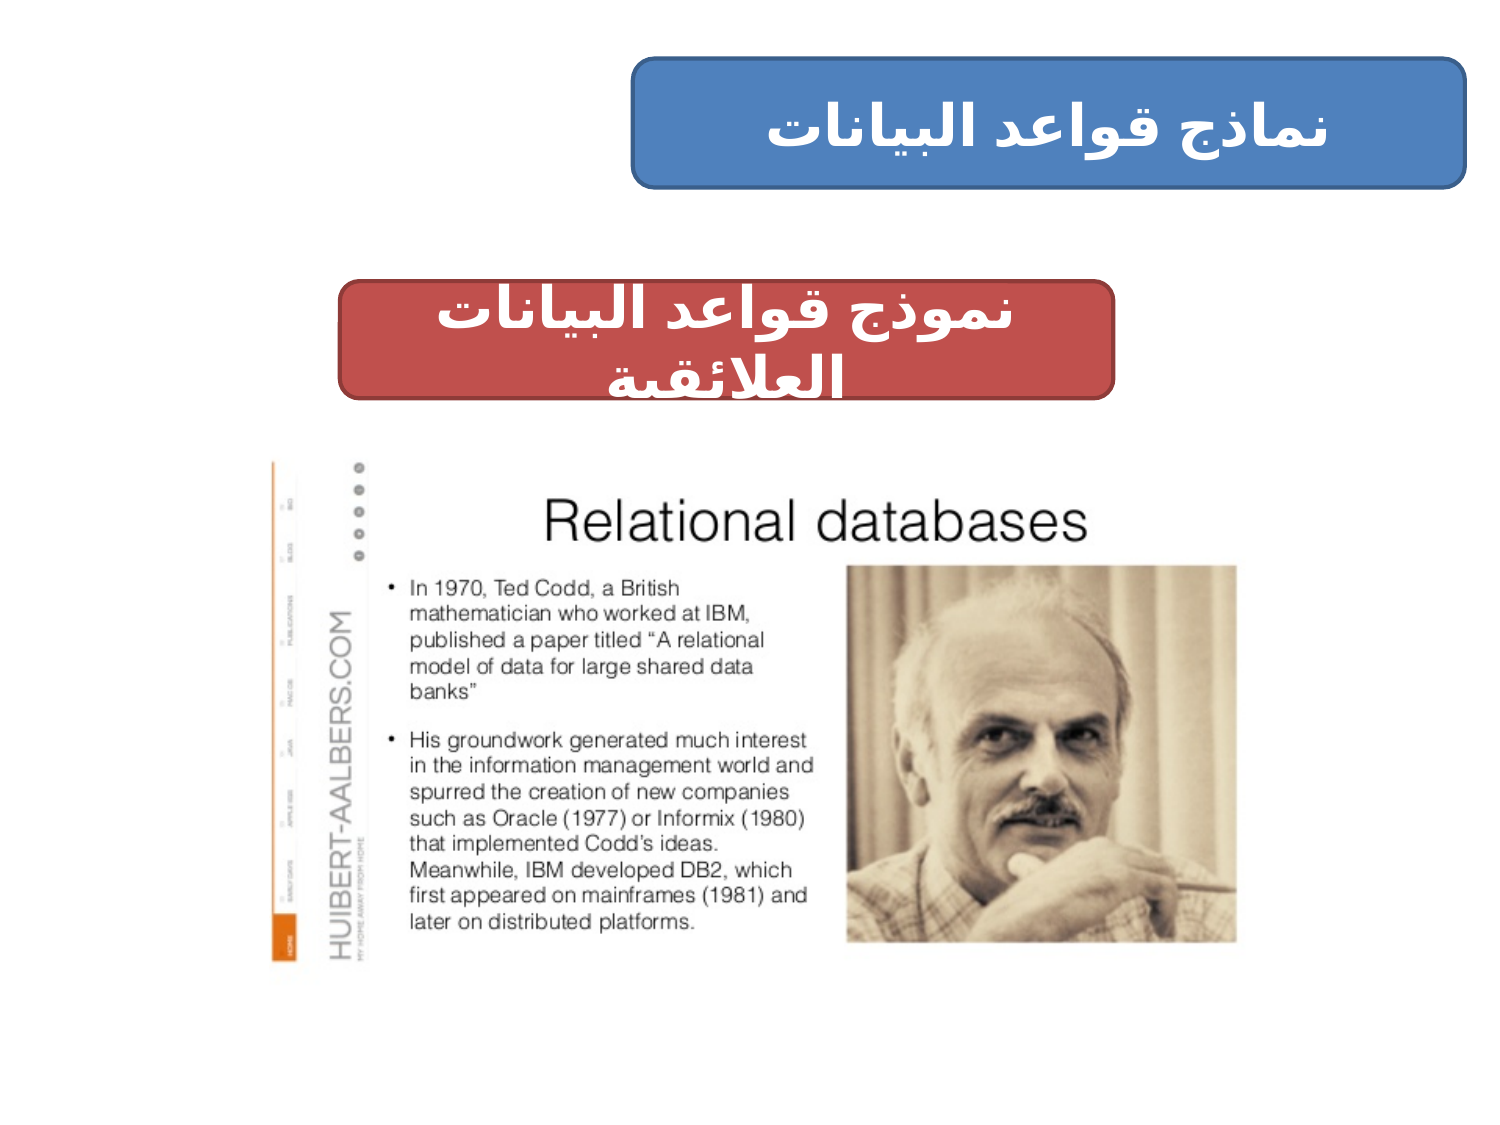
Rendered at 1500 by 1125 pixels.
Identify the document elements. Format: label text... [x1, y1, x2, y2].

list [269, 433, 1267, 995]
text_box نموذج قواعد البيانات العلائقية [337, 279, 1116, 401]
text_box نماذج قواعد البيانات [630, 56, 1467, 190]
